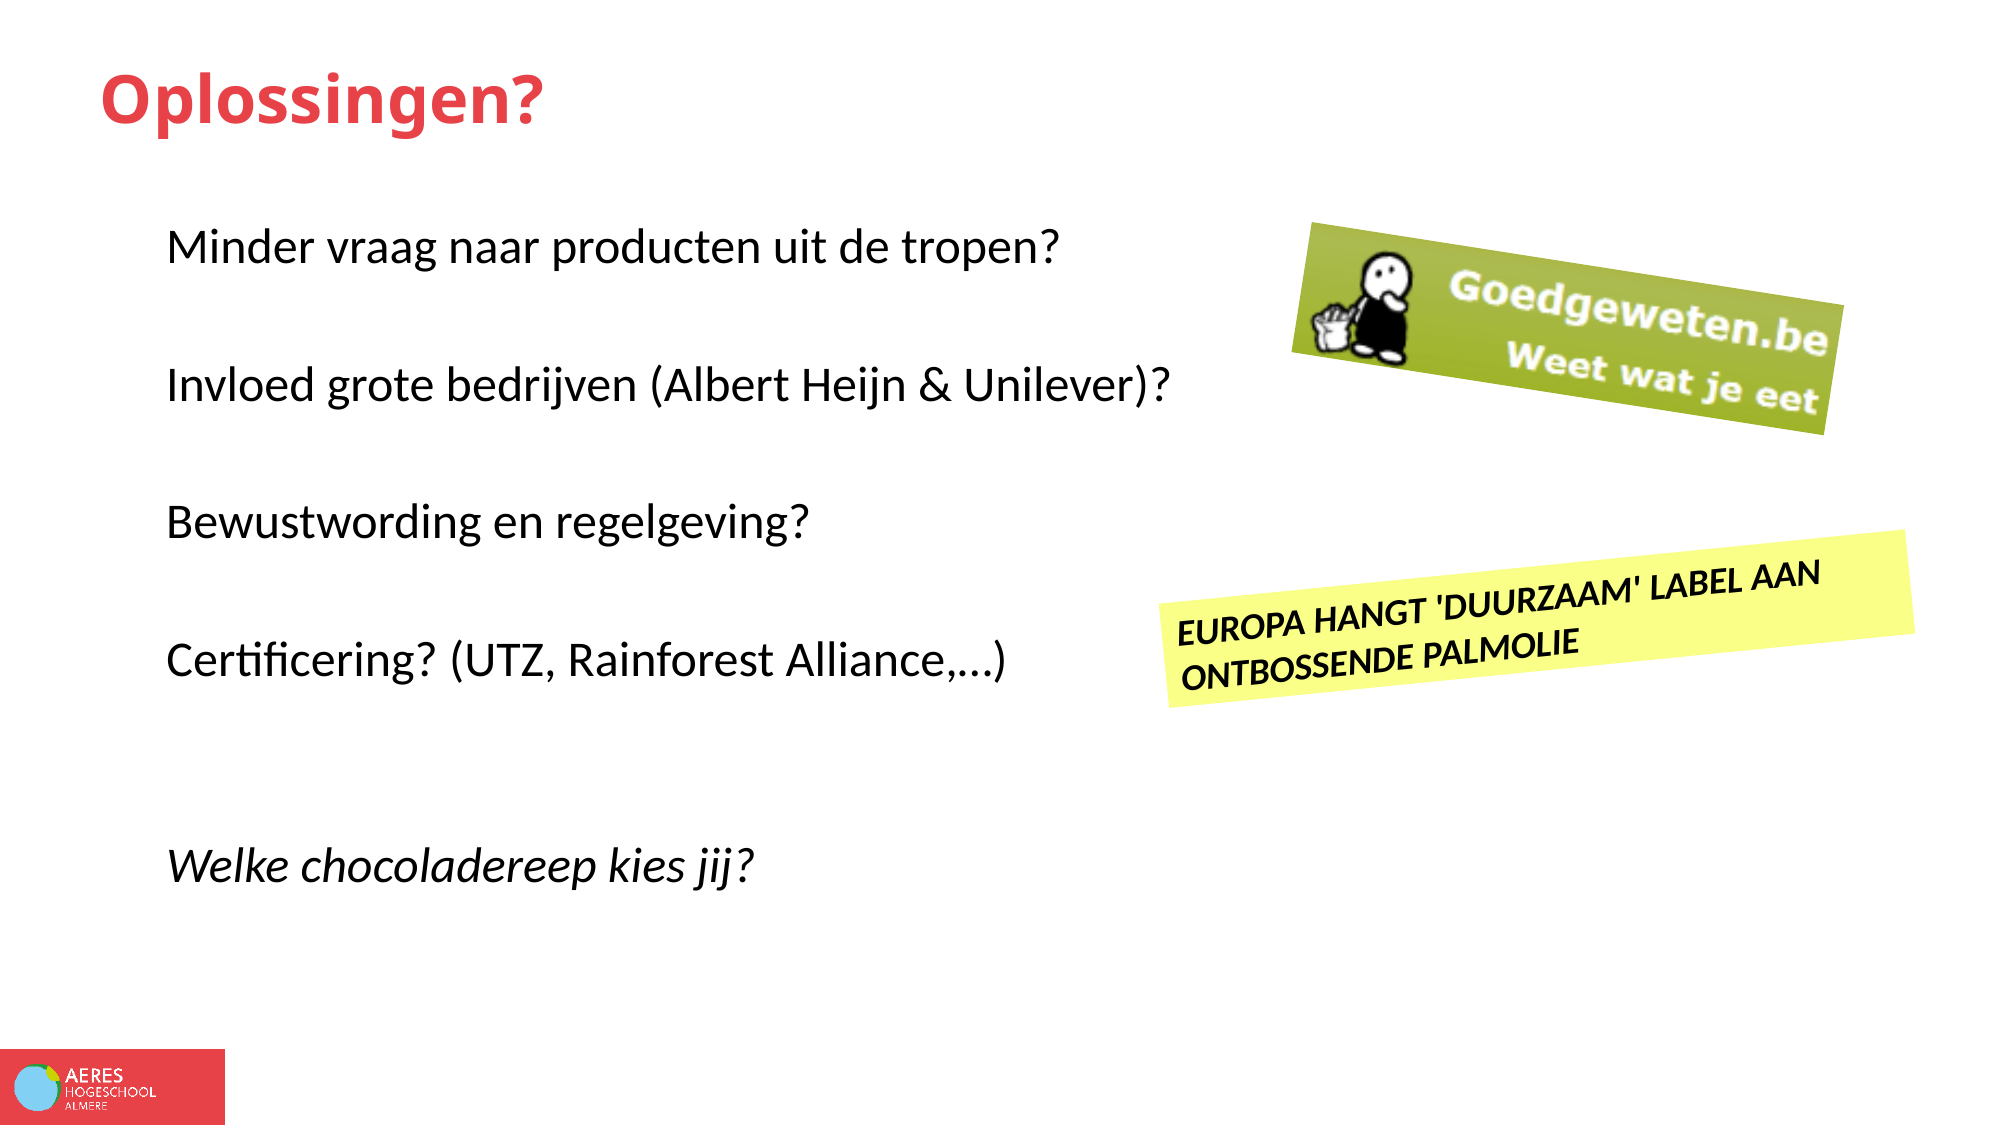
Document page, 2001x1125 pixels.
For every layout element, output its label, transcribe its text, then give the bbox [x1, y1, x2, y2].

picture [1291, 222, 1845, 436]
picture [0, 1049, 225, 1125]
list Minder vraag naar producten uit de tropen? Invloed grote bedrijven (Albert Heijn & Unilever)? Bewustwording en regelgeving? Certificering? (UTZ, Rainforest Alliance,…) Welke chocoladereep kies jij? [166, 223, 1235, 1055]
text_box EUROPA HANGT 'DUURZAAM' LABEL AAN ONTBOSSENDE PALMOLIE [1158, 529, 1916, 708]
title Oplossingen? [99, 70, 1901, 222]
